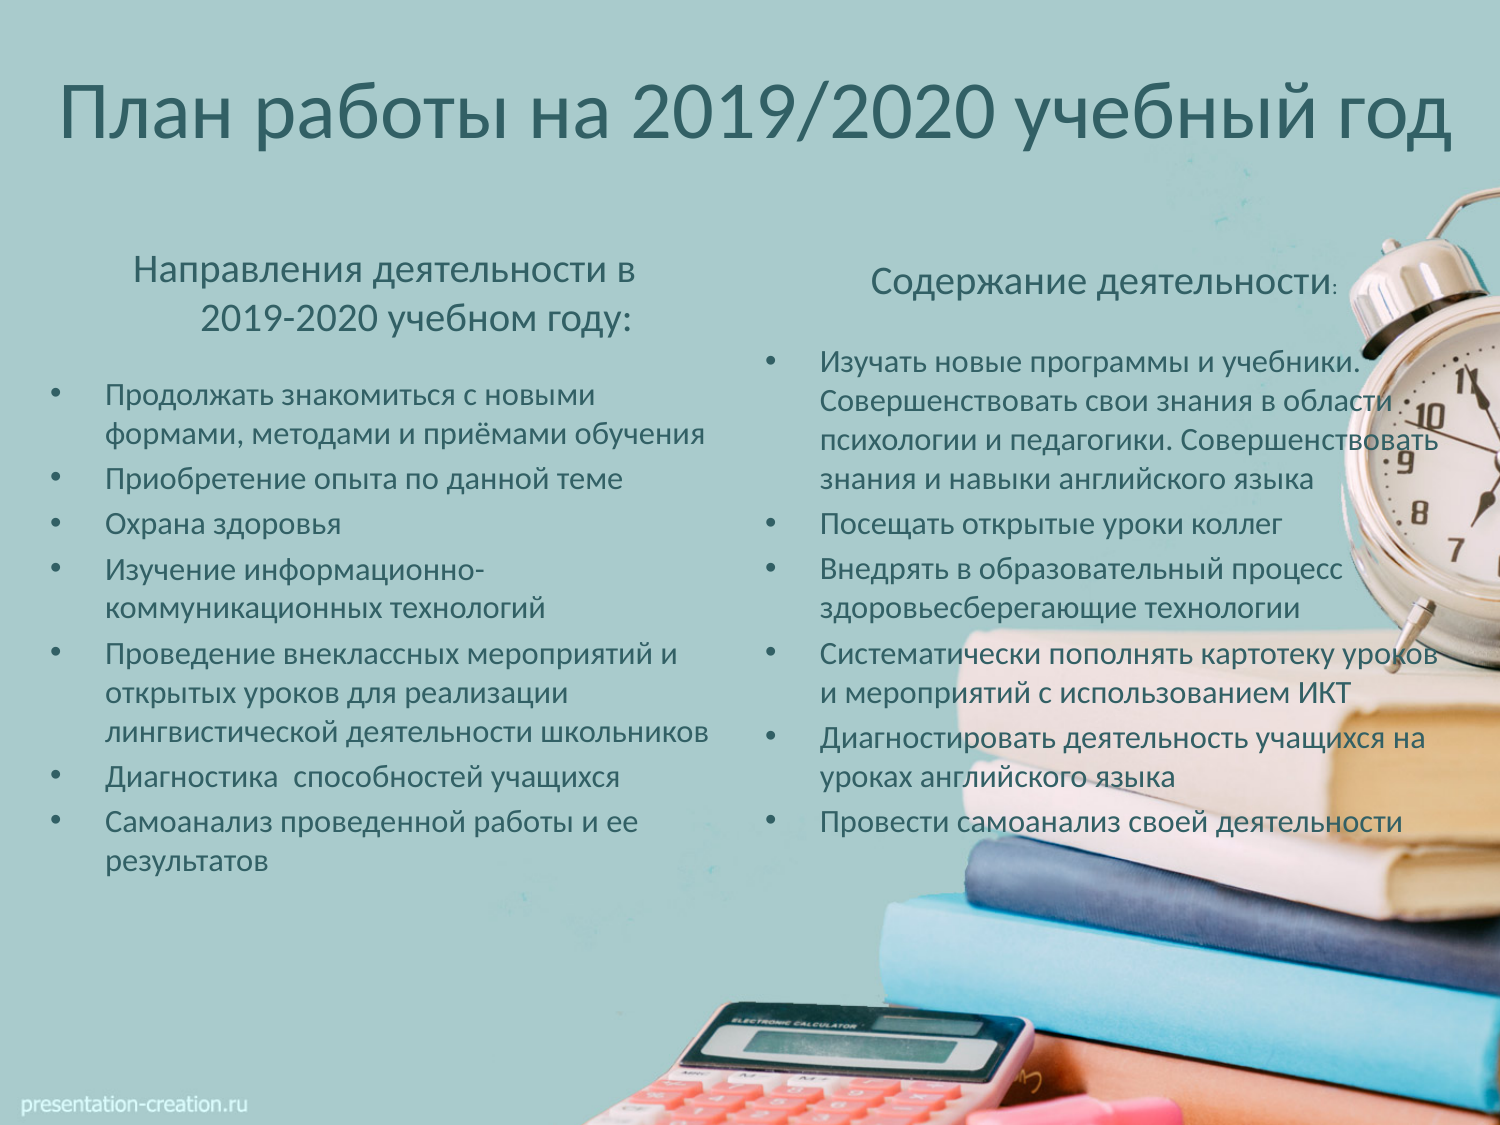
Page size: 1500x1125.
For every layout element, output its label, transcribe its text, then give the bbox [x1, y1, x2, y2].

picture [0, 0, 1500, 1125]
title План работы на 2019/2020 учебный год [41, 8, 1471, 204]
list Направления деятельности в 2019-2020 учебном году: Продолжать знакомиться с новыми формами, методами и приёмами обучения Приобретение опыта по данной теме Охрана здоровья Изучение информационно-коммуникационных технологий Проведение внеклассных мероприятий и открытых уроков для реализации лингвистической деятельности школьников Диагностика способностей учащихся Самоанализ проведенной работы и ее результатов [35, 234, 744, 906]
list Содержание деятельности: Изучать новые программы и учебники. Совершенствовать свои знания в области психологии и педагогики. Совершенствовать знания и навыки английского языка Посещать открытые уроки коллег Внедрять в образовательный процесс здоровьесберегающие технологии Систематически пополнять картотеку уроков и мероприятий с использованием ИКТ Диагностировать деятельность учащихся на уроках английского языка Провести самоанализ своей деятельности [750, 246, 1459, 918]
